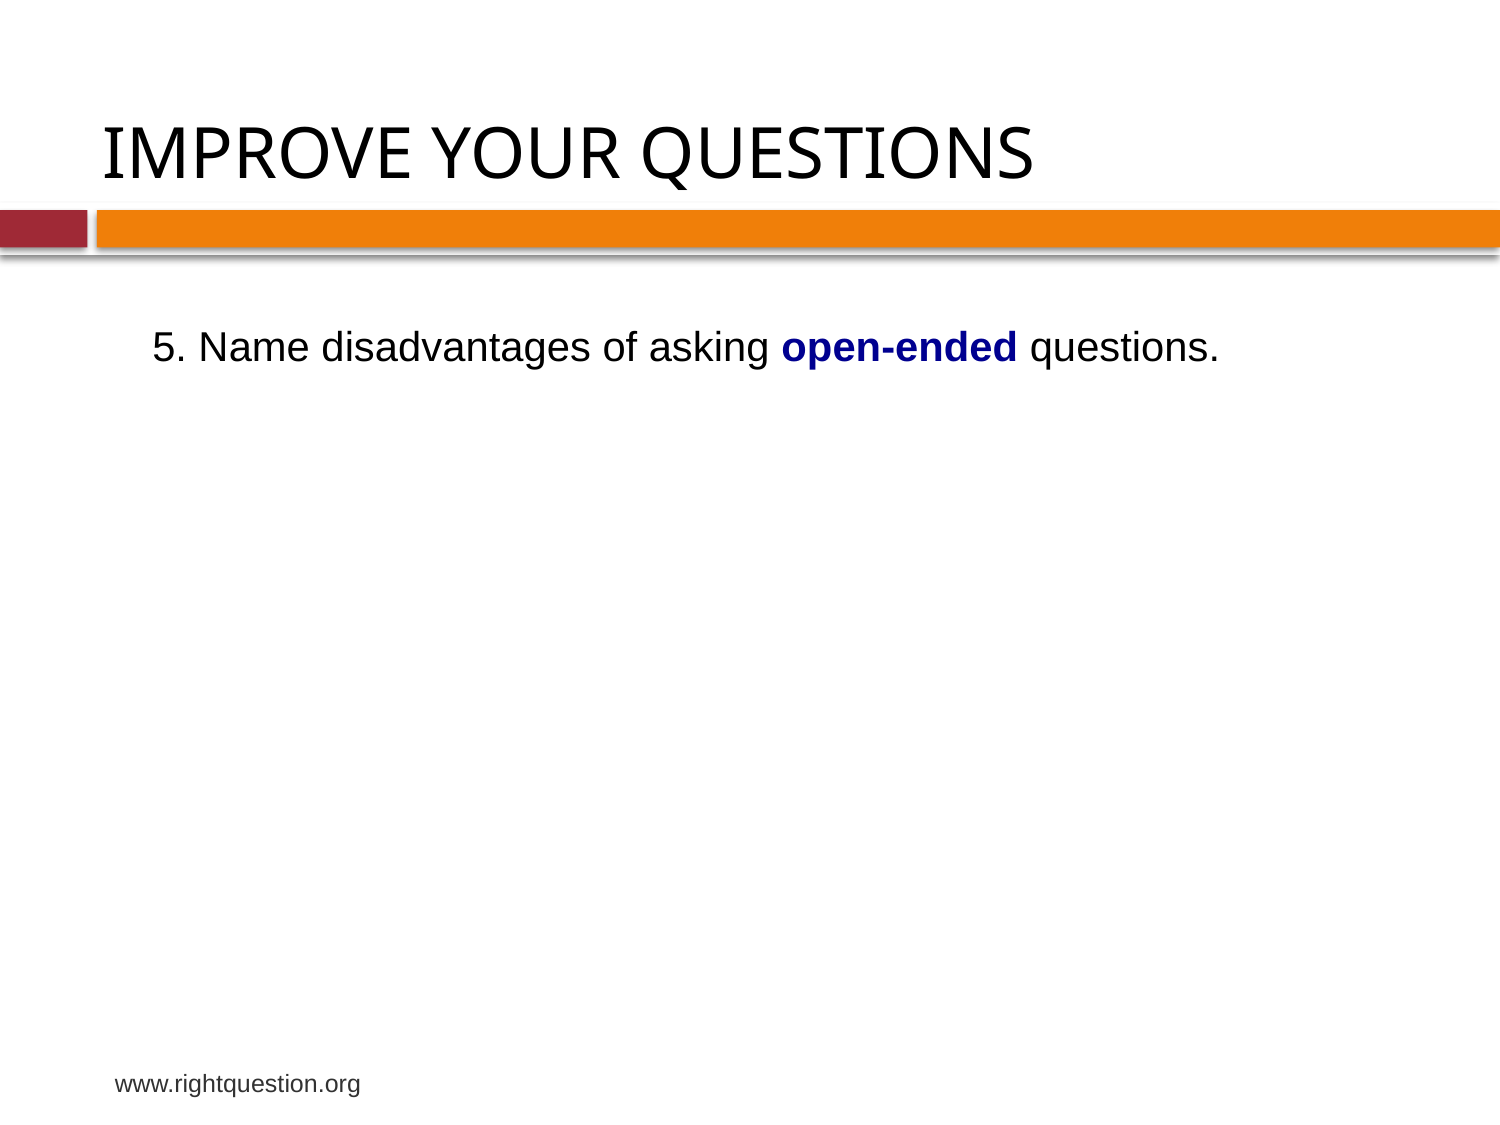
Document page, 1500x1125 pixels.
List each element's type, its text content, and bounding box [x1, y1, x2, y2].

footer www.rightquestion.org [99, 1052, 990, 1113]
text_box 5. Name disadvantages of asking open-ended questions. [137, 312, 1388, 628]
text_box IMPROVE YOUR QUESTIONS [87, 99, 1450, 200]
